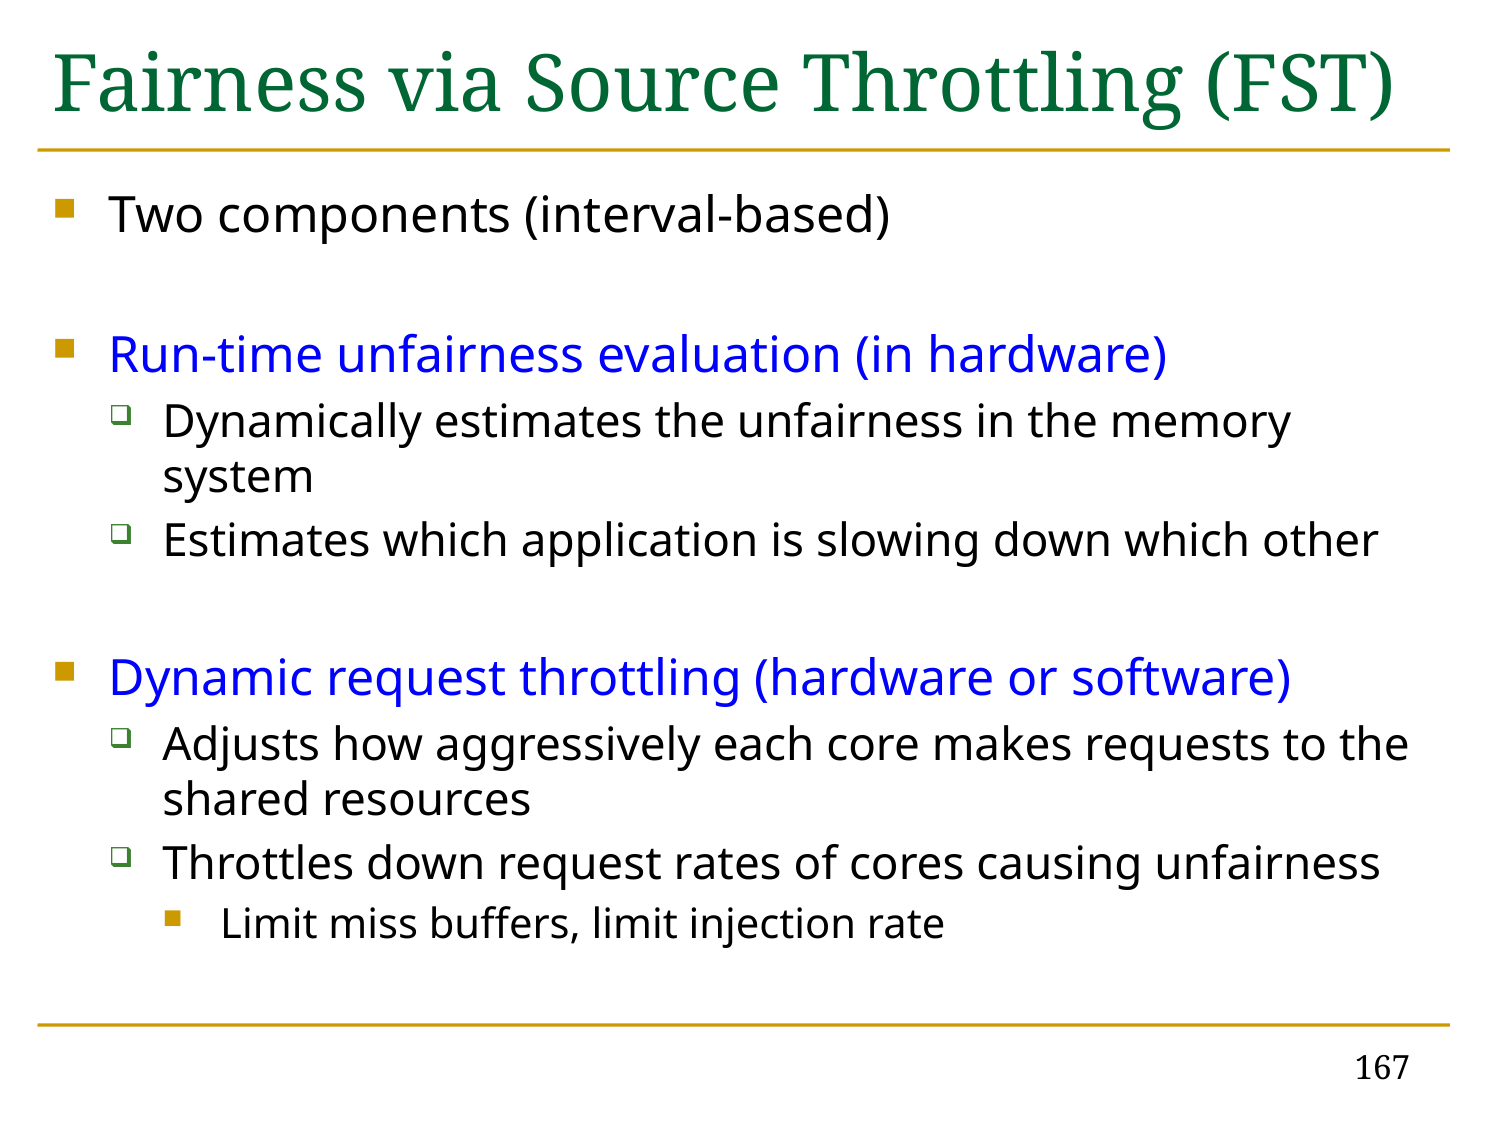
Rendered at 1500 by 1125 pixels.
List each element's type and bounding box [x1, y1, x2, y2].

slide_number [1074, 1023, 1426, 1100]
title [37, 24, 1451, 174]
list [37, 174, 1451, 1026]
